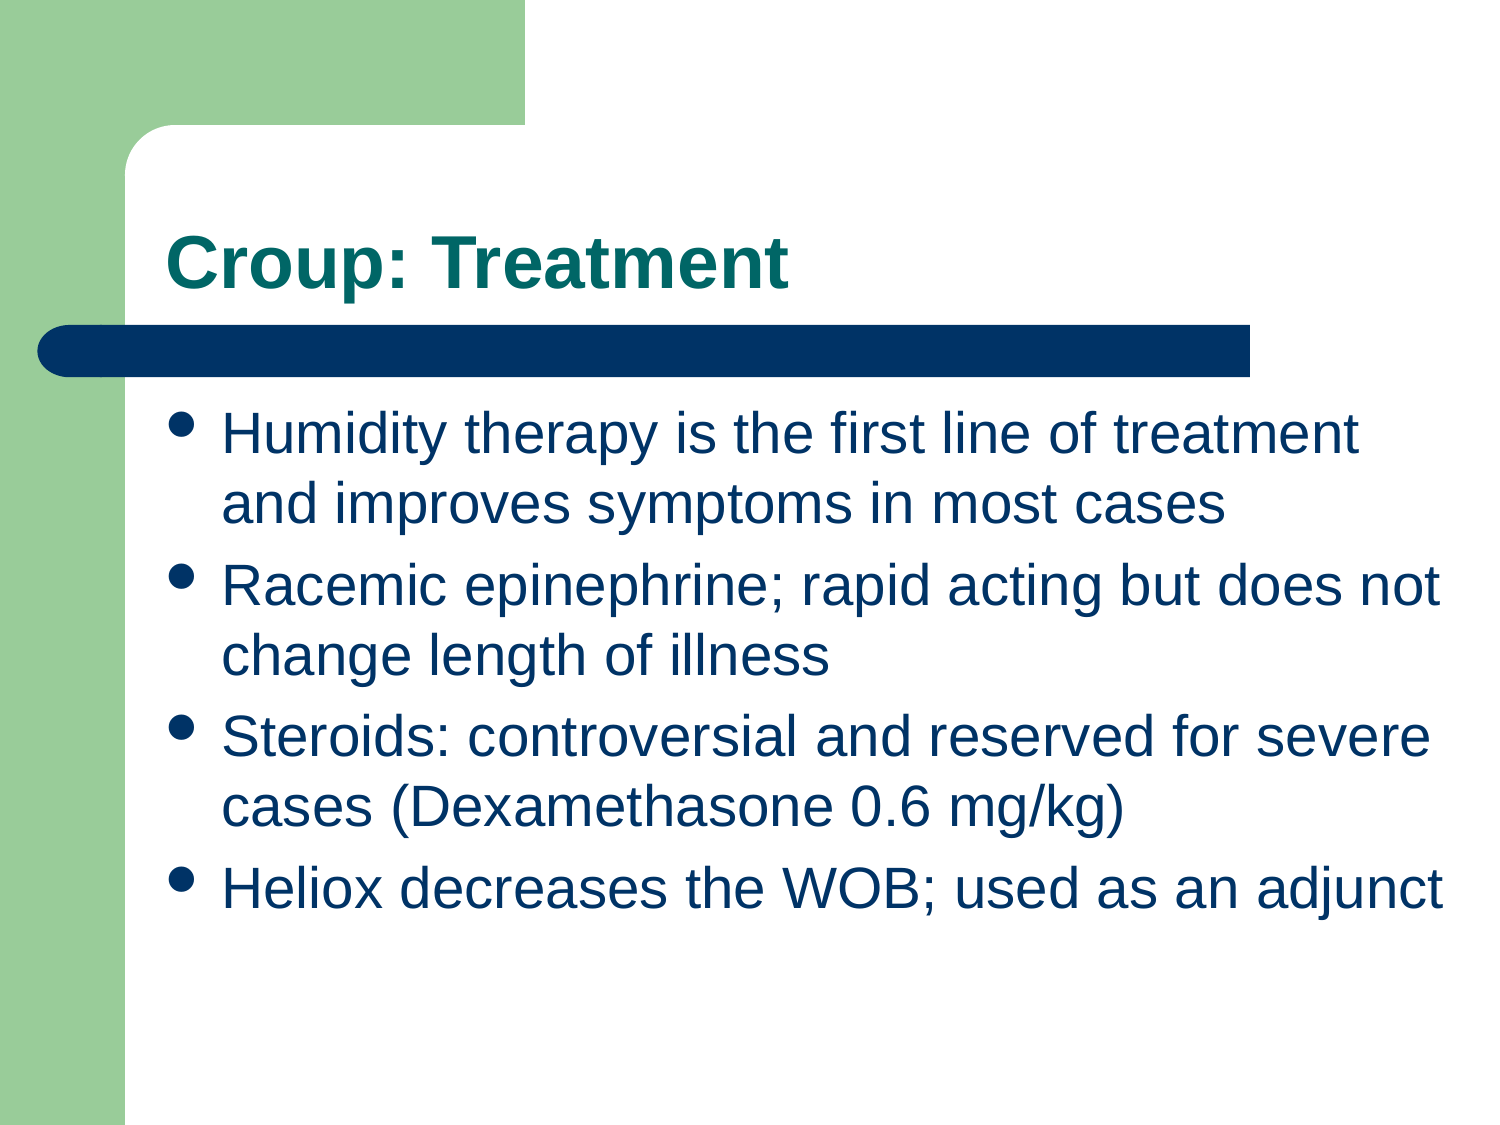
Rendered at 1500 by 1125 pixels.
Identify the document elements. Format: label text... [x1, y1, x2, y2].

title Croup: Treatment [149, 124, 1463, 313]
list Humidity therapy is the first line of treatment and improves symptoms in most cases Racemic epinephrine; rapid acting but does not change length of illness Steroids: controversial and reserved for severe cases (Dexamethasone 0.6 mg/kg) Heliox decreases the WOB; used as an adjunct [149, 387, 1463, 1001]
